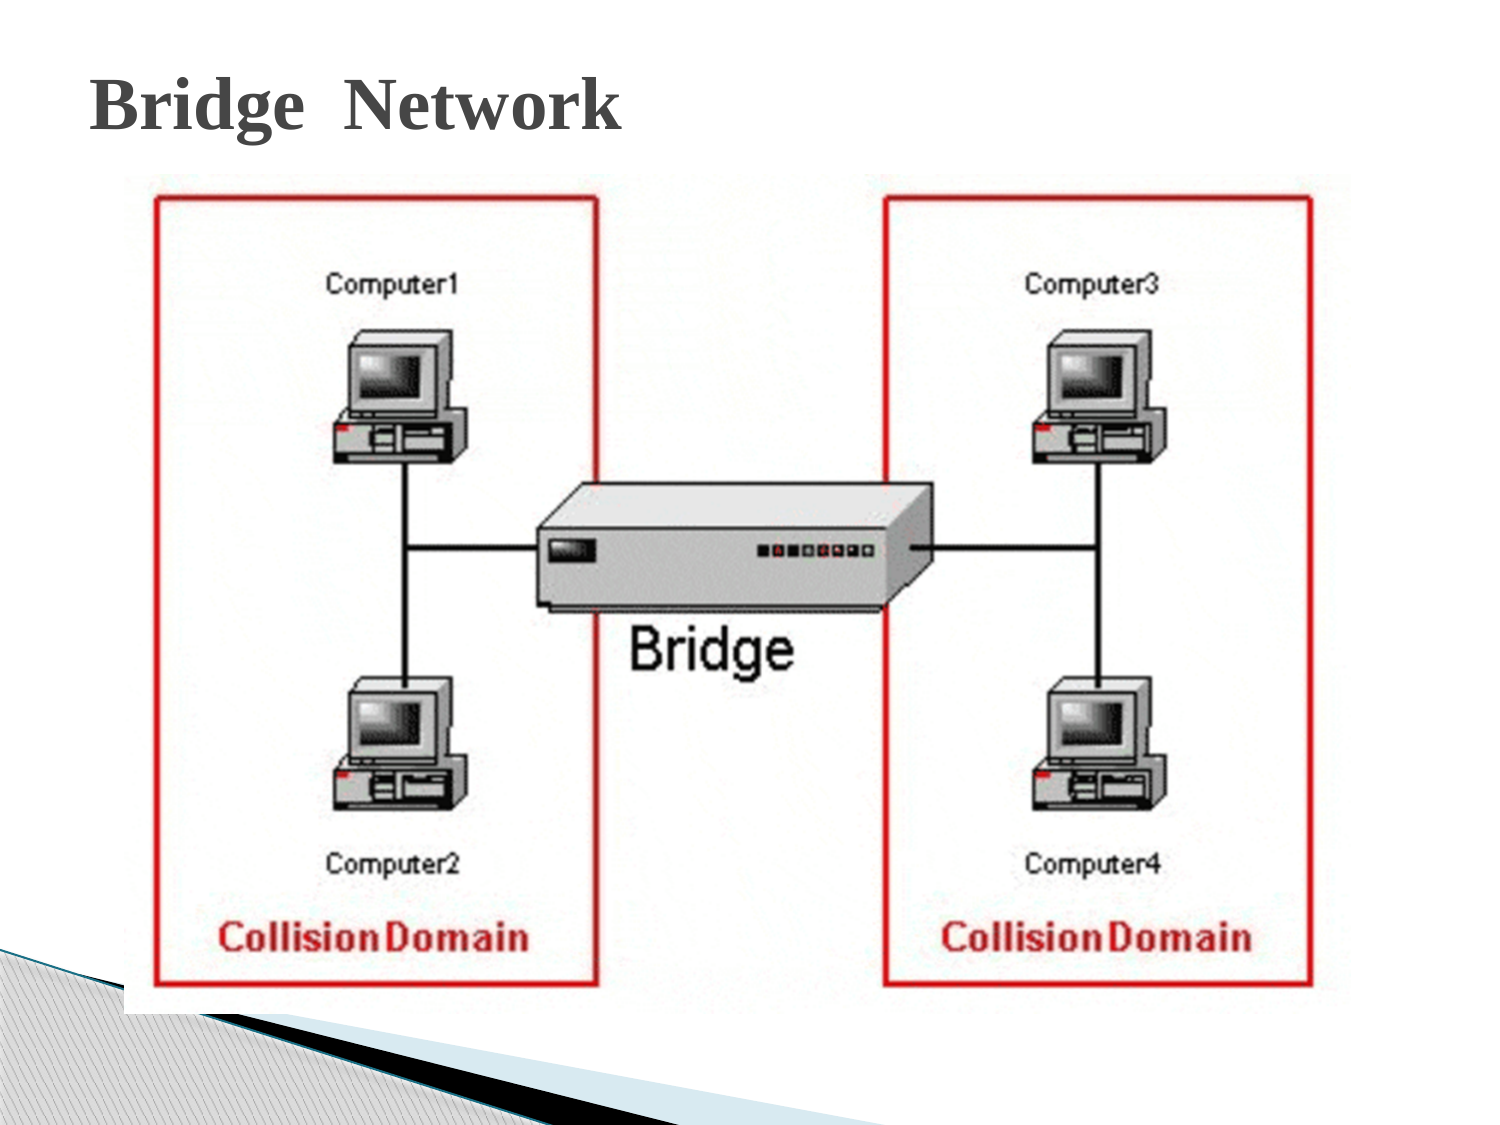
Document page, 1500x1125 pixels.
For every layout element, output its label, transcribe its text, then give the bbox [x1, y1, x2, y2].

title Bridge Network [75, 24, 1425, 175]
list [124, 173, 1351, 1014]
